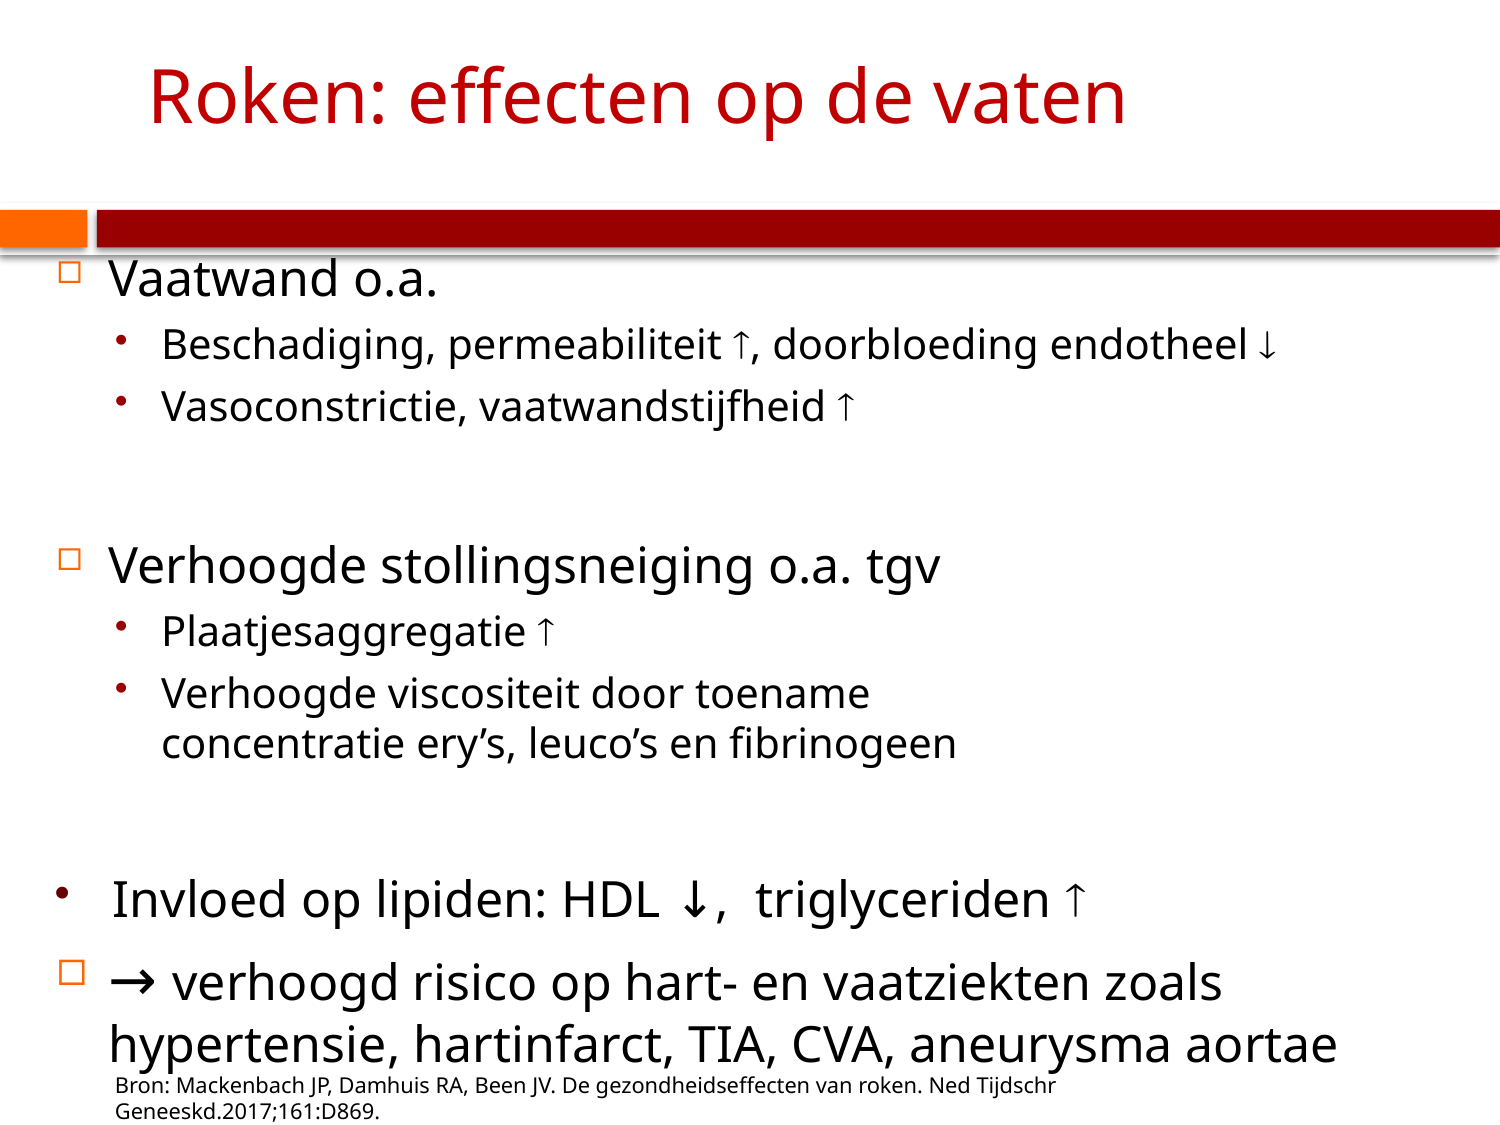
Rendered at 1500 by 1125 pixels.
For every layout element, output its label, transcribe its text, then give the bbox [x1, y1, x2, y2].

title Roken: effecten op de vaten [93, 0, 1500, 188]
list Vaatwand o.a. Beschadiging, permeabiliteit , doorbloeding endotheel  Vasoconstrictie, vaatwandstijfheid  Verhoogde stollingsneiging o.a. tgv Plaatjesaggregatie  Verhoogde viscositeit door toename concentratie ery’s, leuco’s en fibrinogeen Invloed op lipiden: HDL ↓, triglyceriden  → verhoogd risico op hart- en vaatziekten zoals hypertensie, hartinfarct, TIA, CVA, aneurysma aortae [40, 238, 1436, 1125]
text_box Bron: Mackenbach JP, Damhuis RA, Been JV. De gezondheidseffecten van roken. Ned Tijdschr Geneeskd.2017;161:D869. [100, 1064, 1247, 1125]
